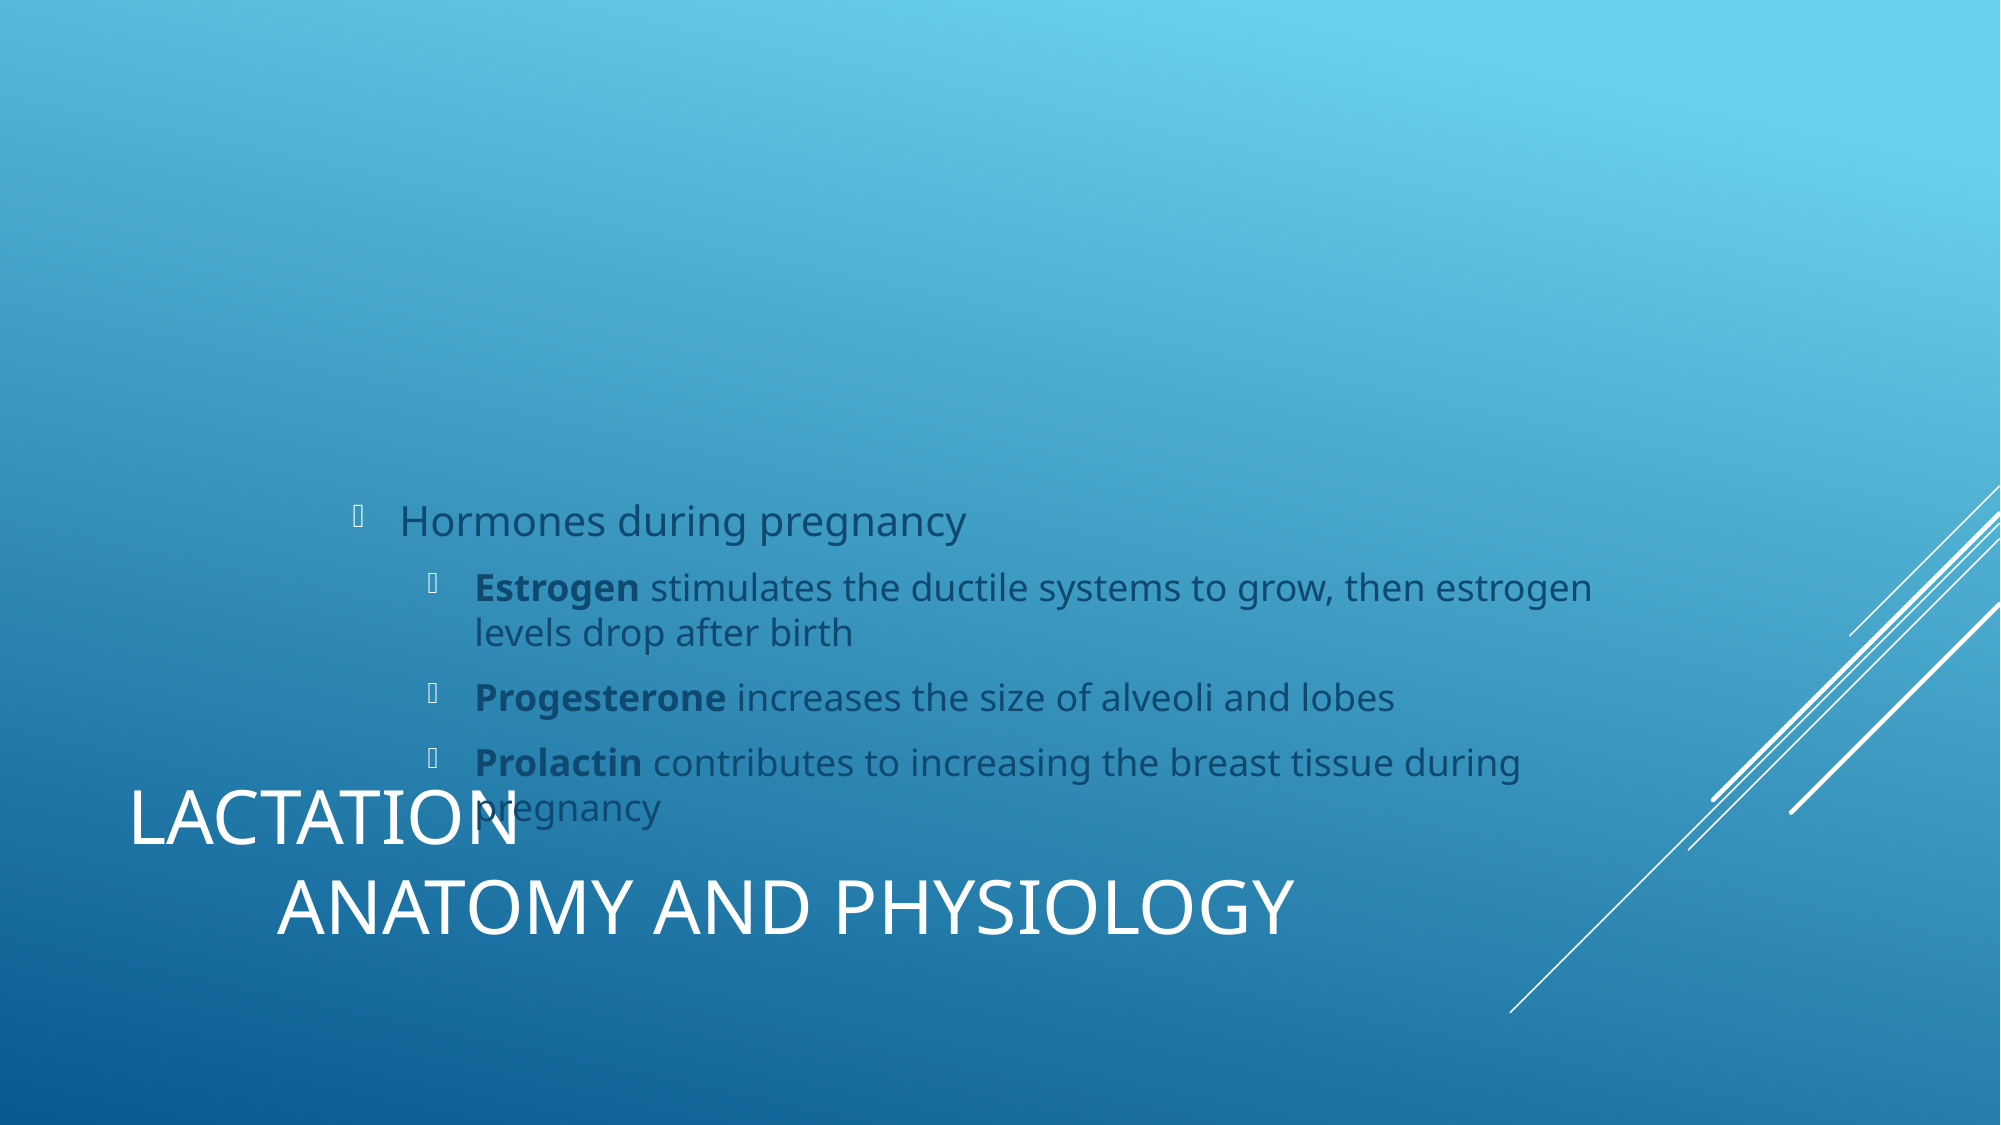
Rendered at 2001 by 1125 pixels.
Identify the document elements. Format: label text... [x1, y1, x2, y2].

title Lactation Anatomy and Physiology [112, 736, 337, 984]
list Hormones during pregnancy Estrogen stimulates the ductile systems to grow, then estrogen levels drop after birth Progesterone increases the size of alveoli and lobes Prolactin contributes to increasing the breast tissue during pregnancy [337, 299, 1688, 1024]
